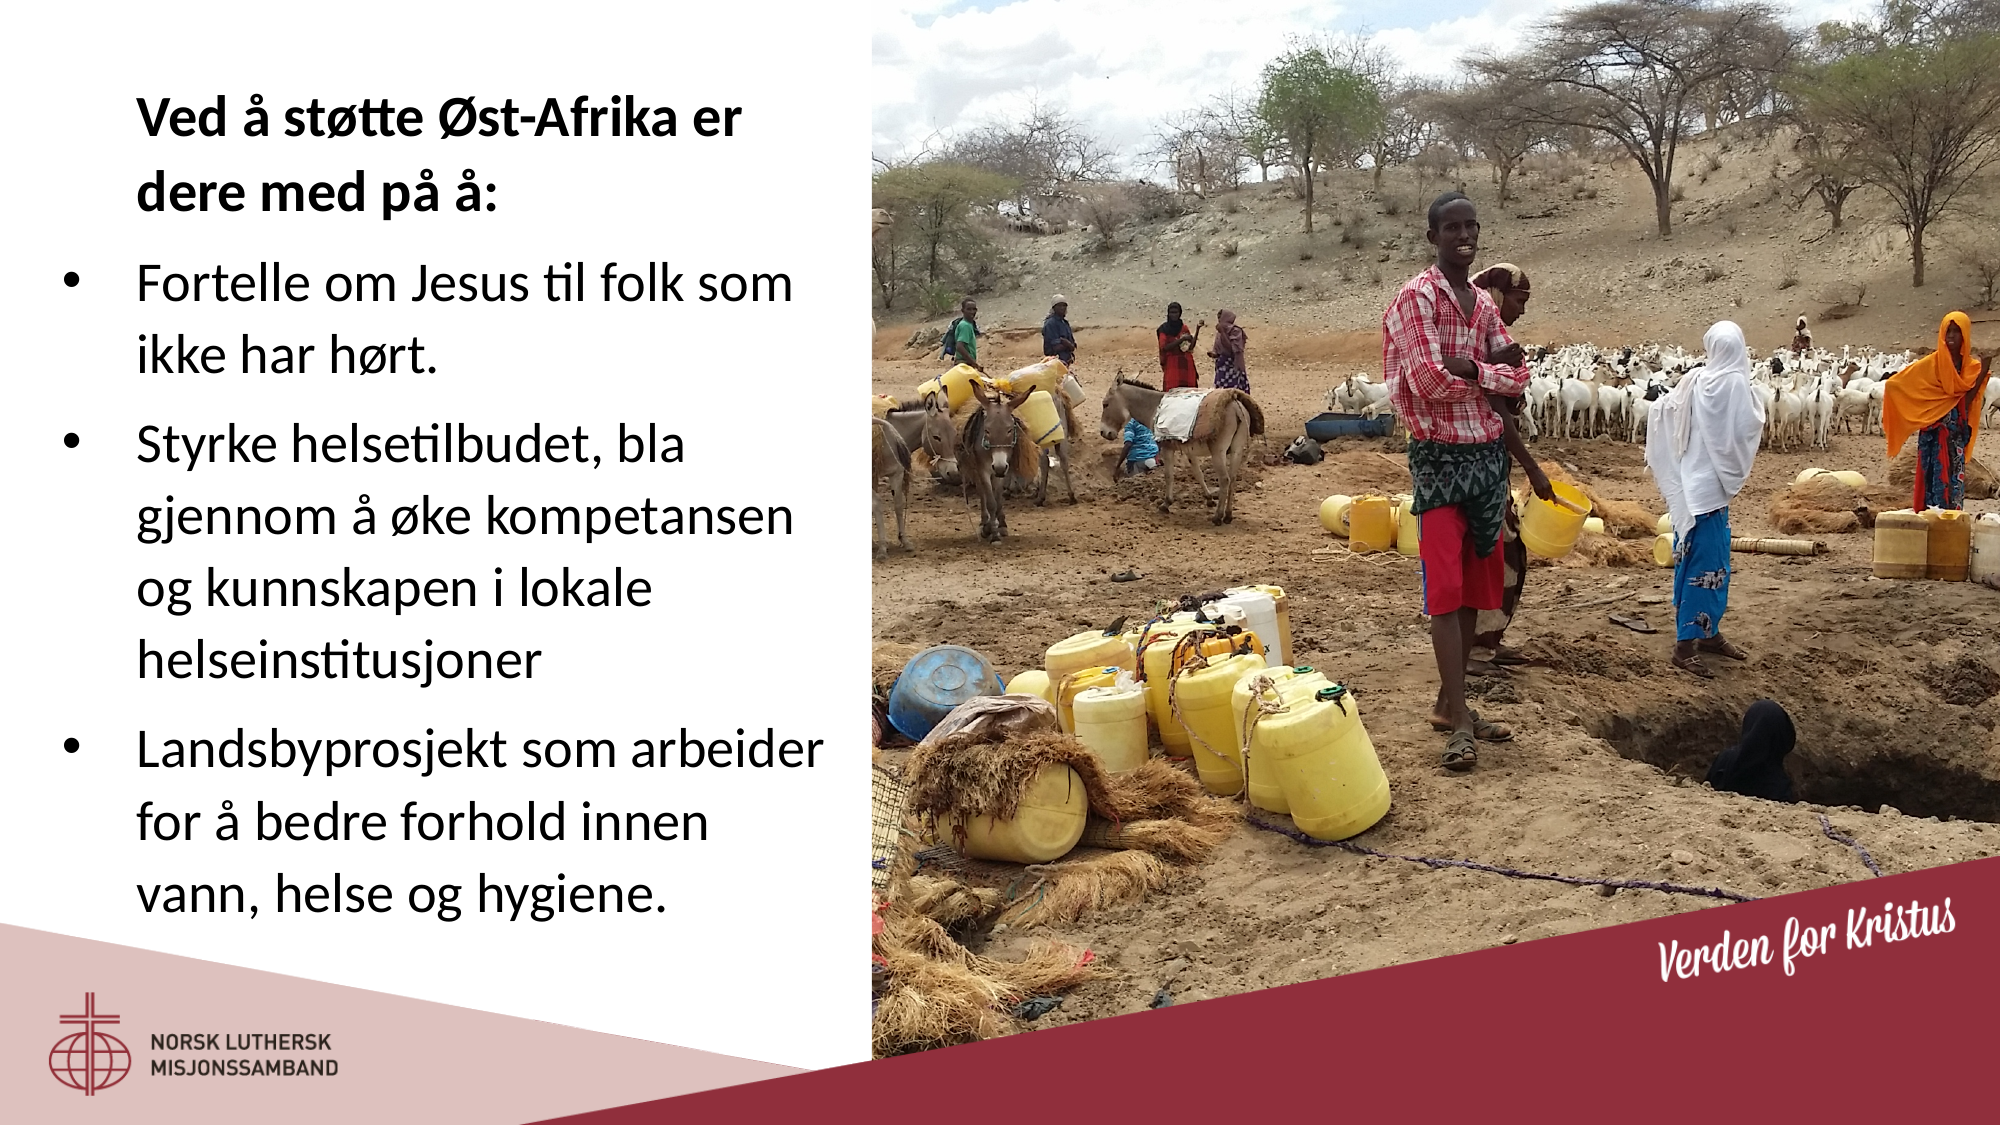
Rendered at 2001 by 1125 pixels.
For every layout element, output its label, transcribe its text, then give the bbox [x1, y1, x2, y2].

picture [0, 0, 2000, 1125]
text_box Ved å støtte Øst-Afrika er dere med på å: Fortelle om Jesus til folk som ikke har hørt. Styrke helsetilbudet, bla gjennom å øke kompetansen og kunnskapen i lokale helseinstitusjoner Landsbyprosjekt som arbeider for å bedre forhold innen vann, helse og hygiene. [47, 66, 841, 840]
